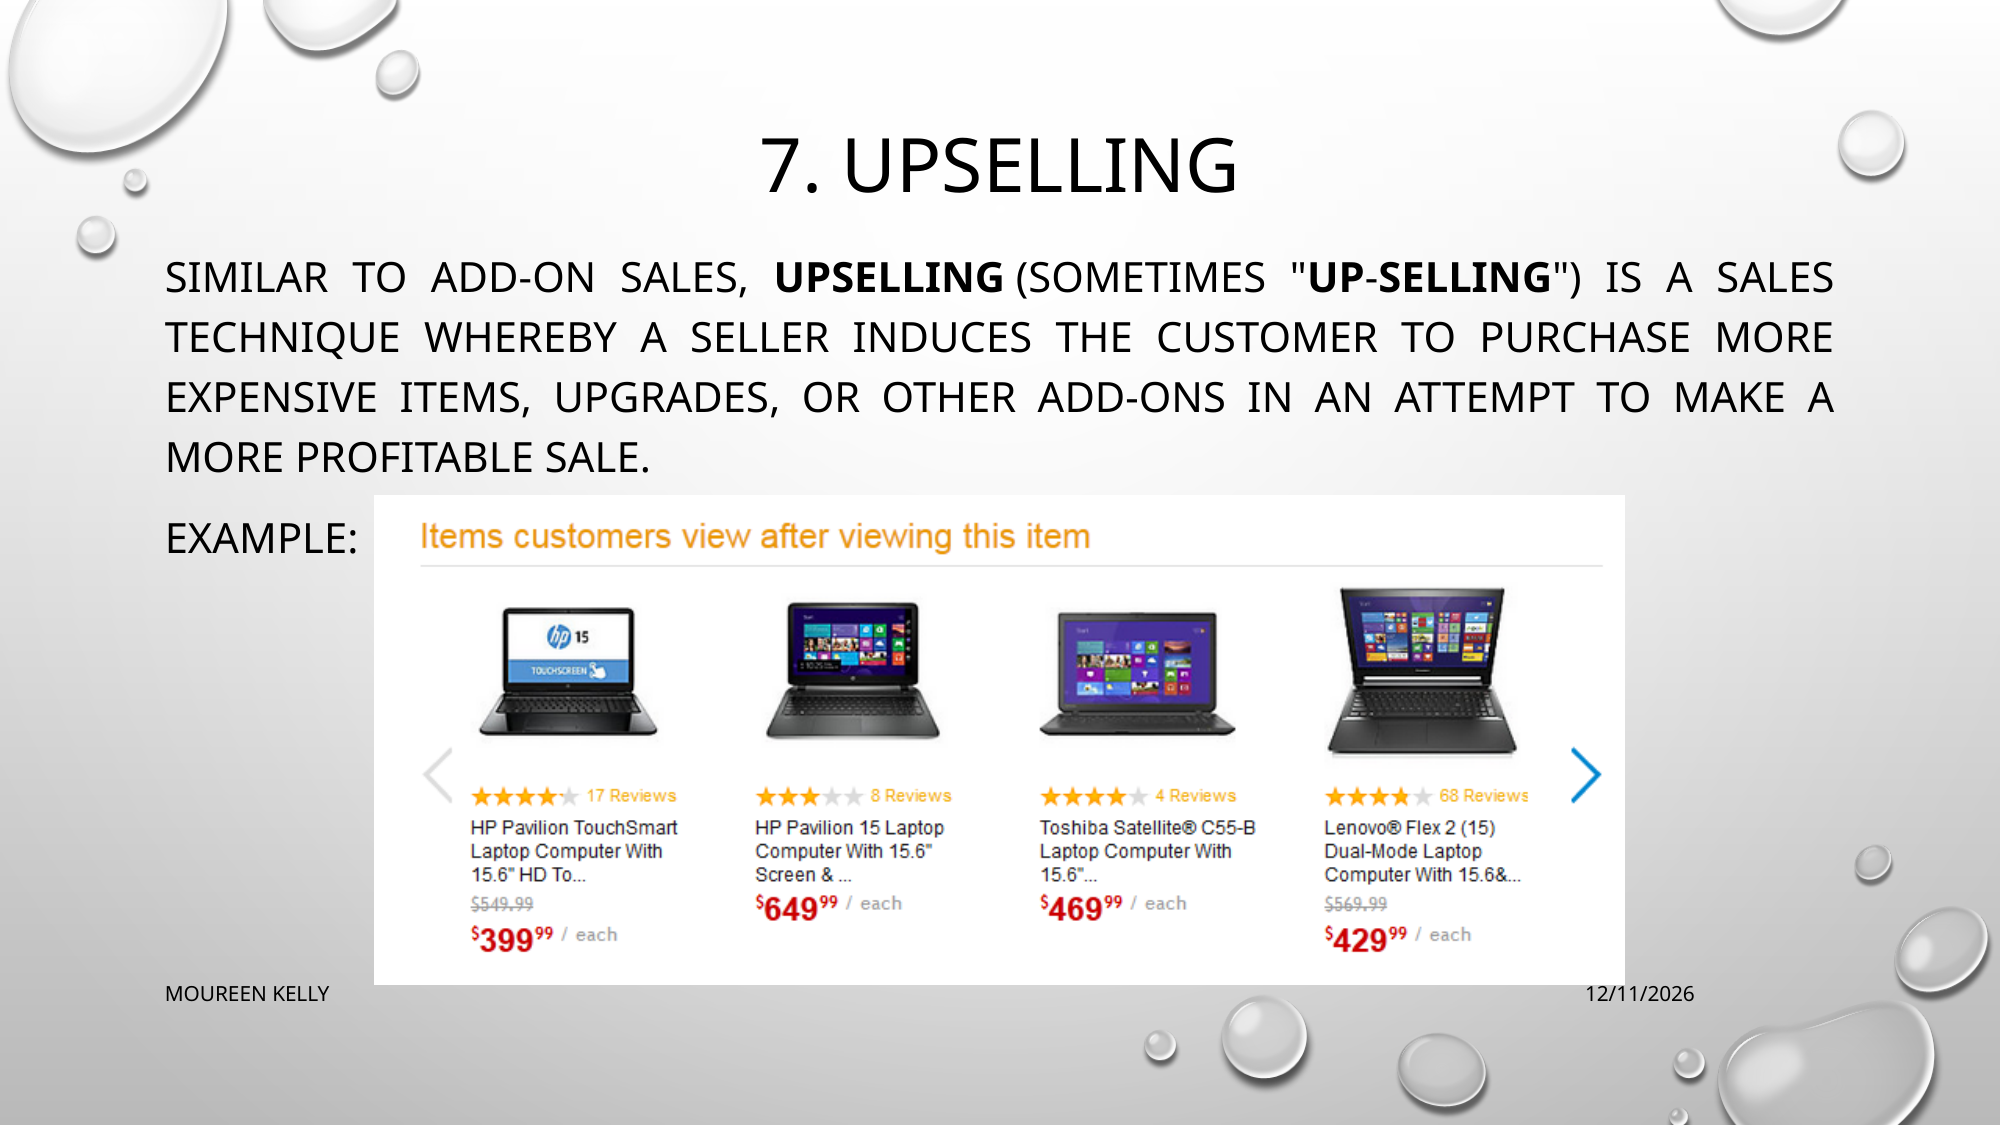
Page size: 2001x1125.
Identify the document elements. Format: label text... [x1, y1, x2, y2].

footer MOUREEN KELLY [149, 965, 1245, 1025]
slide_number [1259, 965, 1710, 1025]
picture [0, 0, 2000, 1125]
title 7. Upselling [149, 36, 1851, 299]
list Similar to add-on sales, Upselling (sometimes "up-selling") is a sales technique whereby a seller induces the customer to purchase more expensive items, upgrades, or other add-ons in an attempt to make a more profitable sale. Example: [149, 233, 1850, 950]
